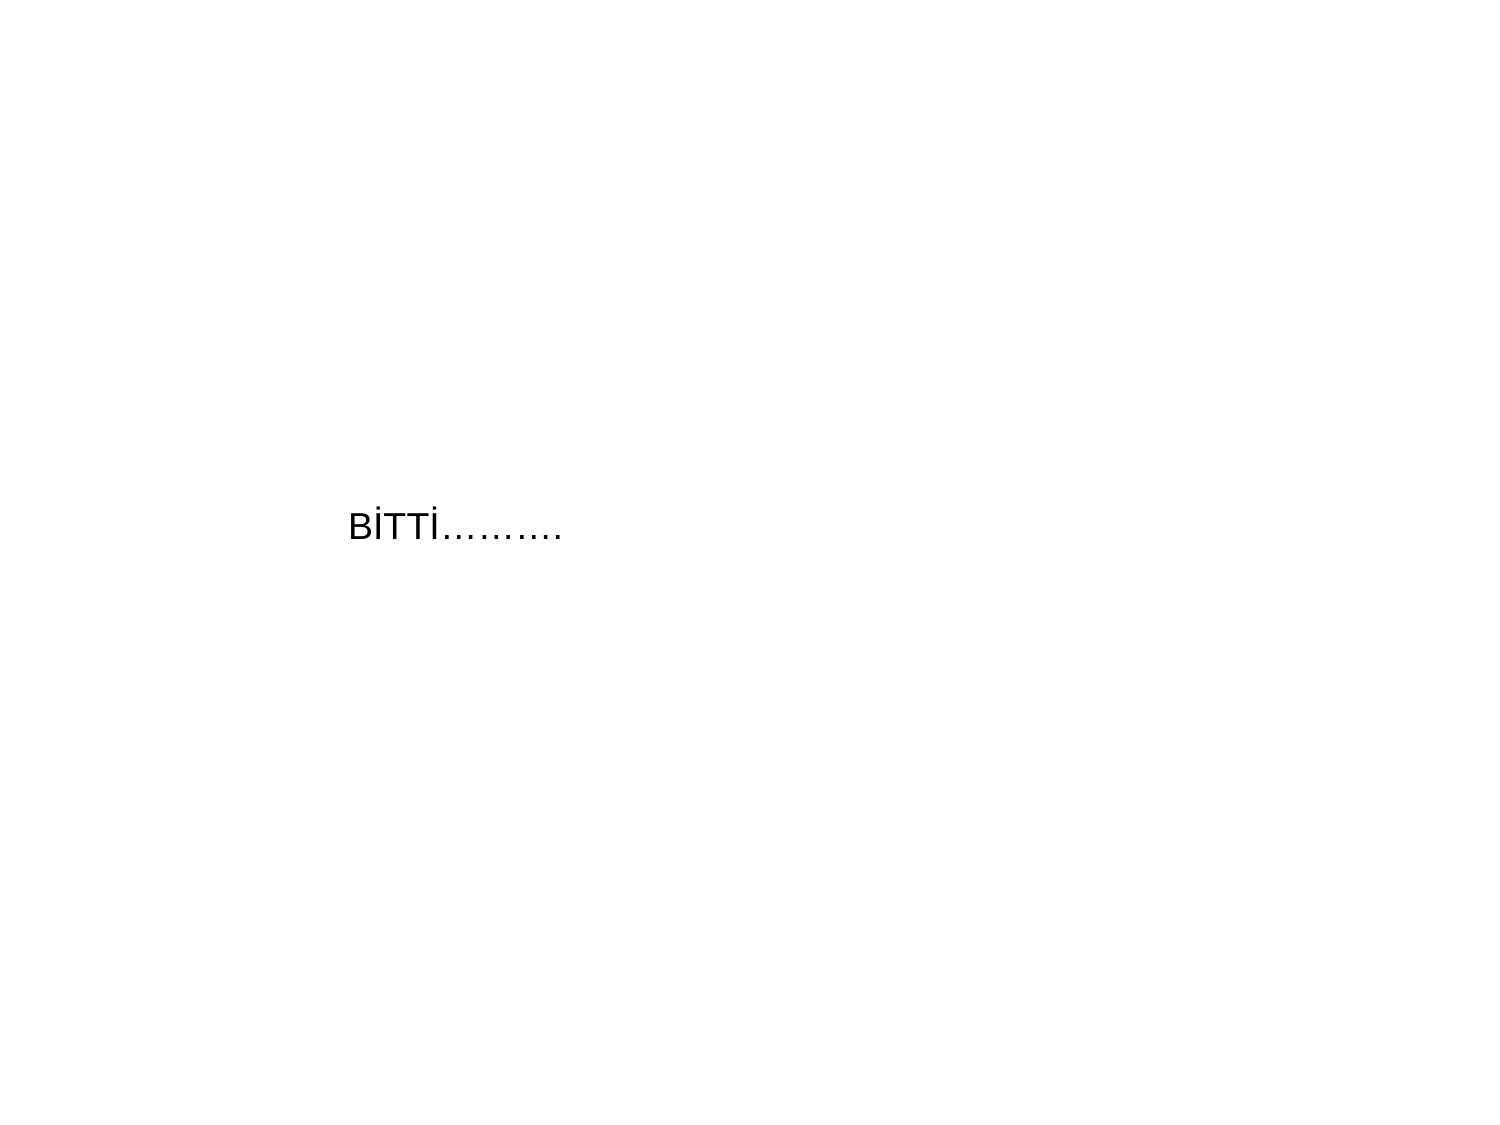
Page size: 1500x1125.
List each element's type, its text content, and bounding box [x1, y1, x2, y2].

text_box BİTTİ………. [333, 494, 579, 555]
